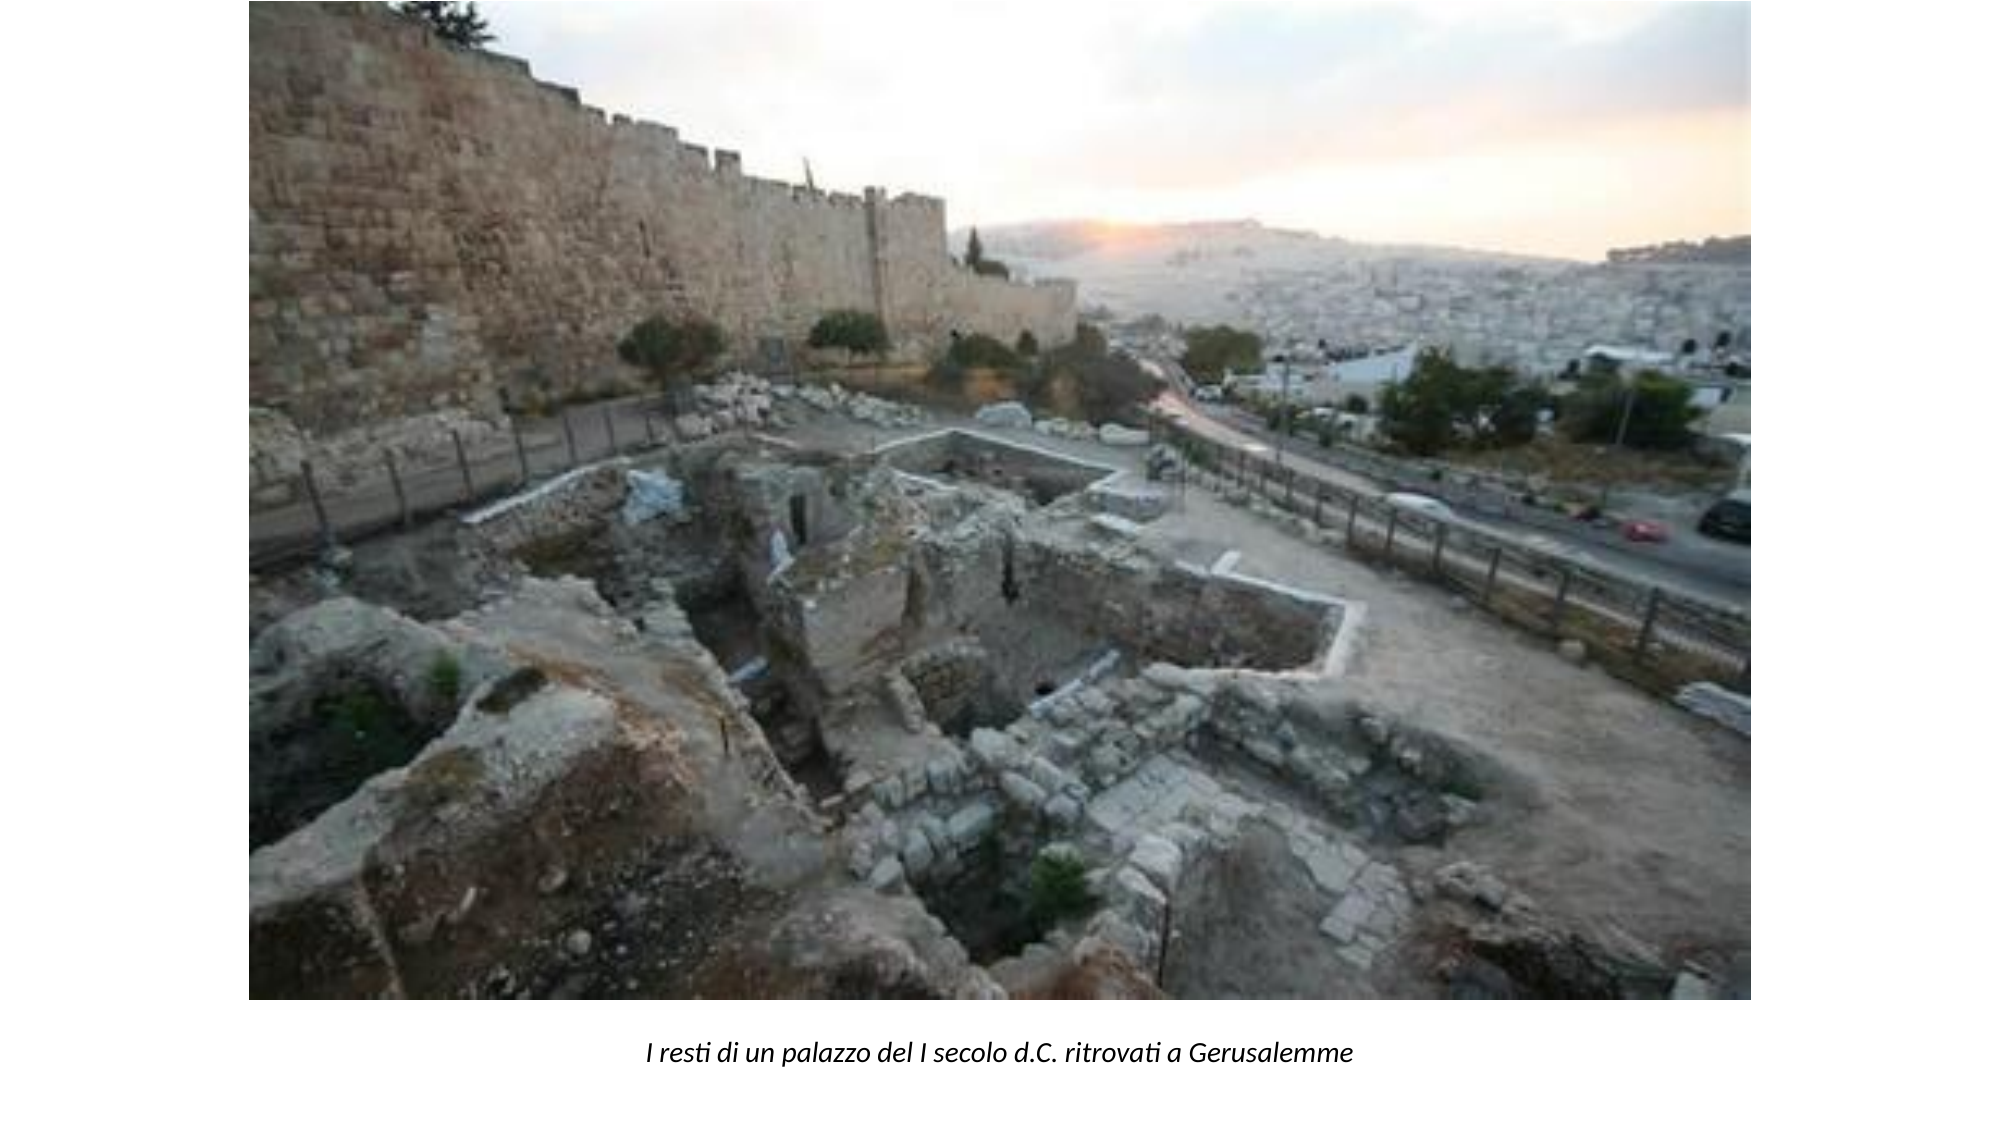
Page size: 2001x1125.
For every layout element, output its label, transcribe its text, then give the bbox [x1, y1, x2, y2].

title I resti di un palazzo del I secolo d.C. ritrovati a Gerusalemme [324, 1008, 1675, 1125]
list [249, 1, 1751, 1000]
